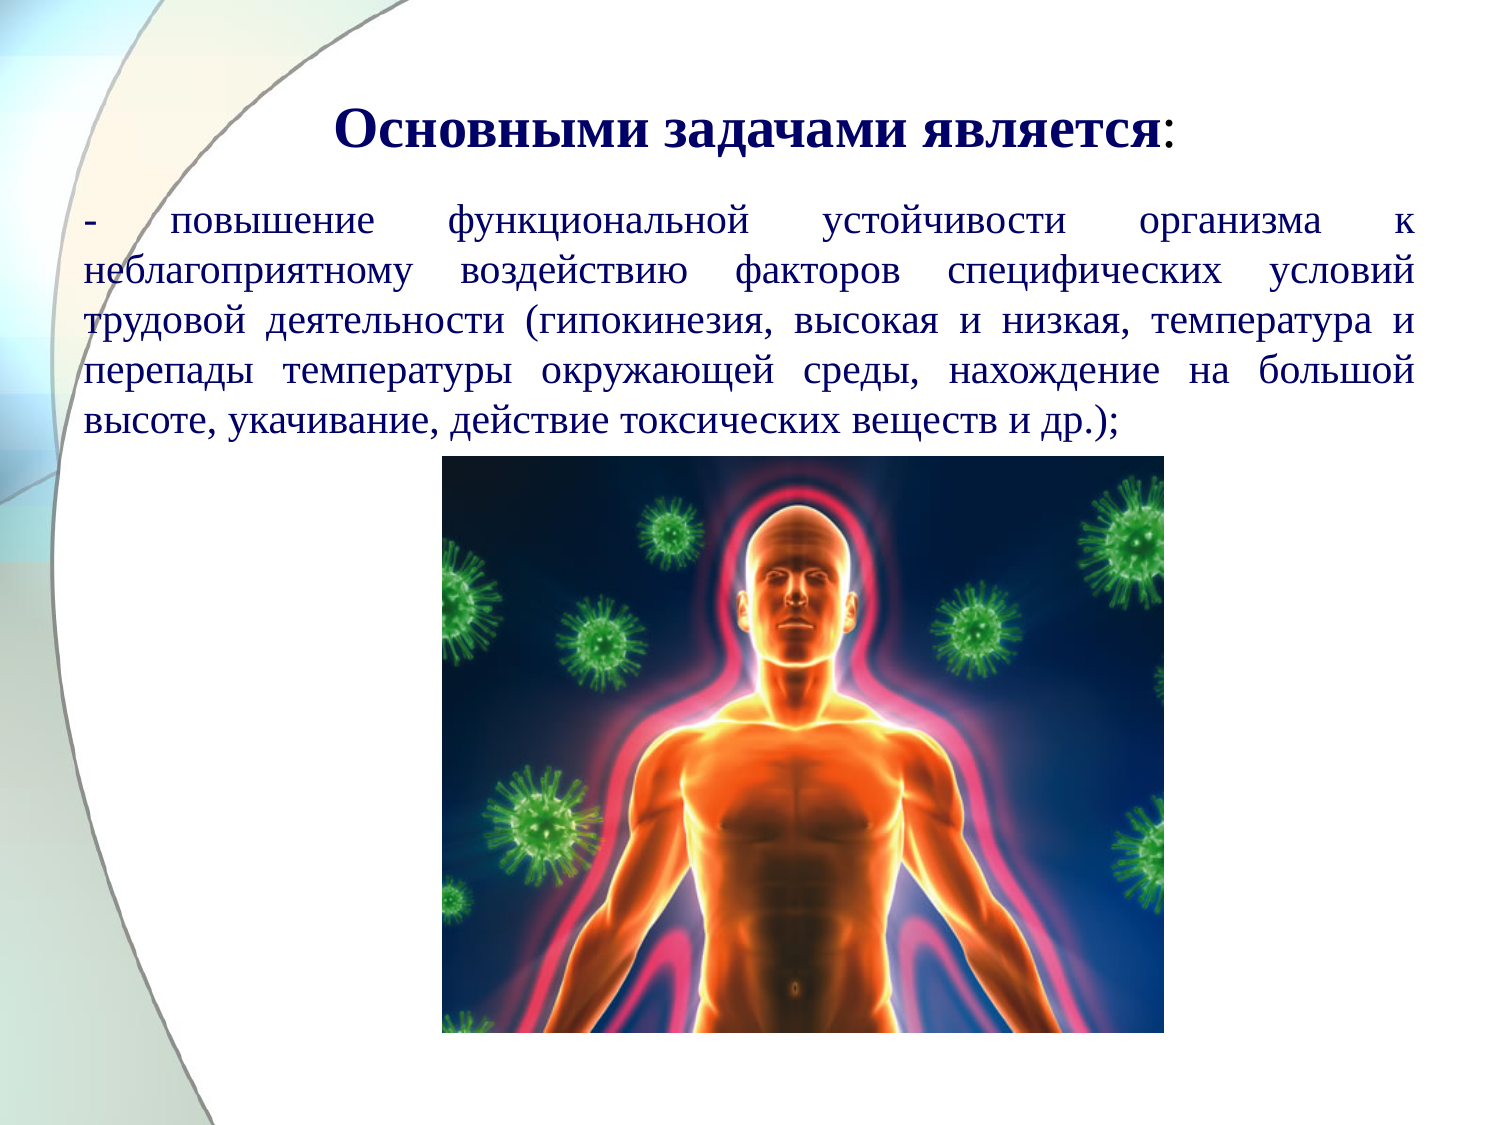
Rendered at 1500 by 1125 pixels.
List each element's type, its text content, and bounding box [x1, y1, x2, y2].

text_box - повышение функциональной устойчивости организма к неблагоприятному воздействию факторов специфических усло­вий трудовой деятельности (гипокинезия, высокая и низкая, тем­пература и перепады температуры окружающей среды, нахожде­ние на большой высоте, укачивание, действие токсических ве­ществ и др.); [69, 184, 1430, 450]
text_box Основными задачами является: [81, 82, 1430, 167]
picture [0, 0, 1500, 1125]
